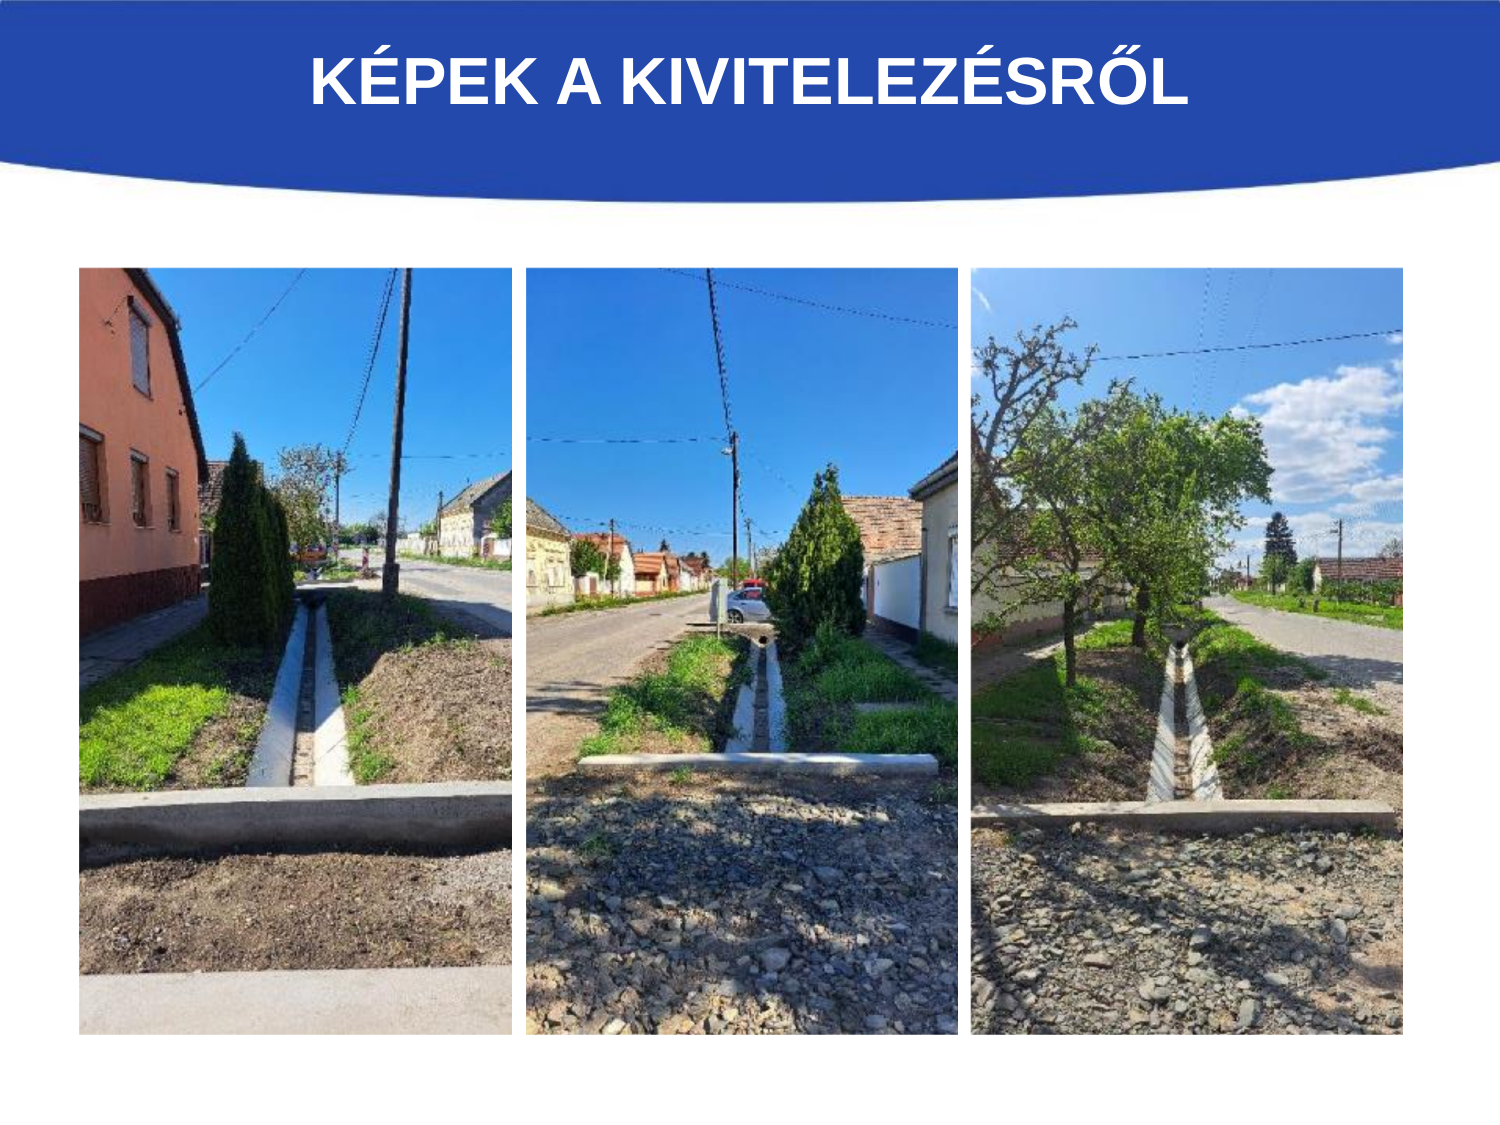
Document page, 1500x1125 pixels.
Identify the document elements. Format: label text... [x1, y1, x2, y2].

picture [0, 149, 1500, 1125]
title Képek a kivitelezésről [0, 7, 1500, 149]
picture [0, 0, 1500, 7]
